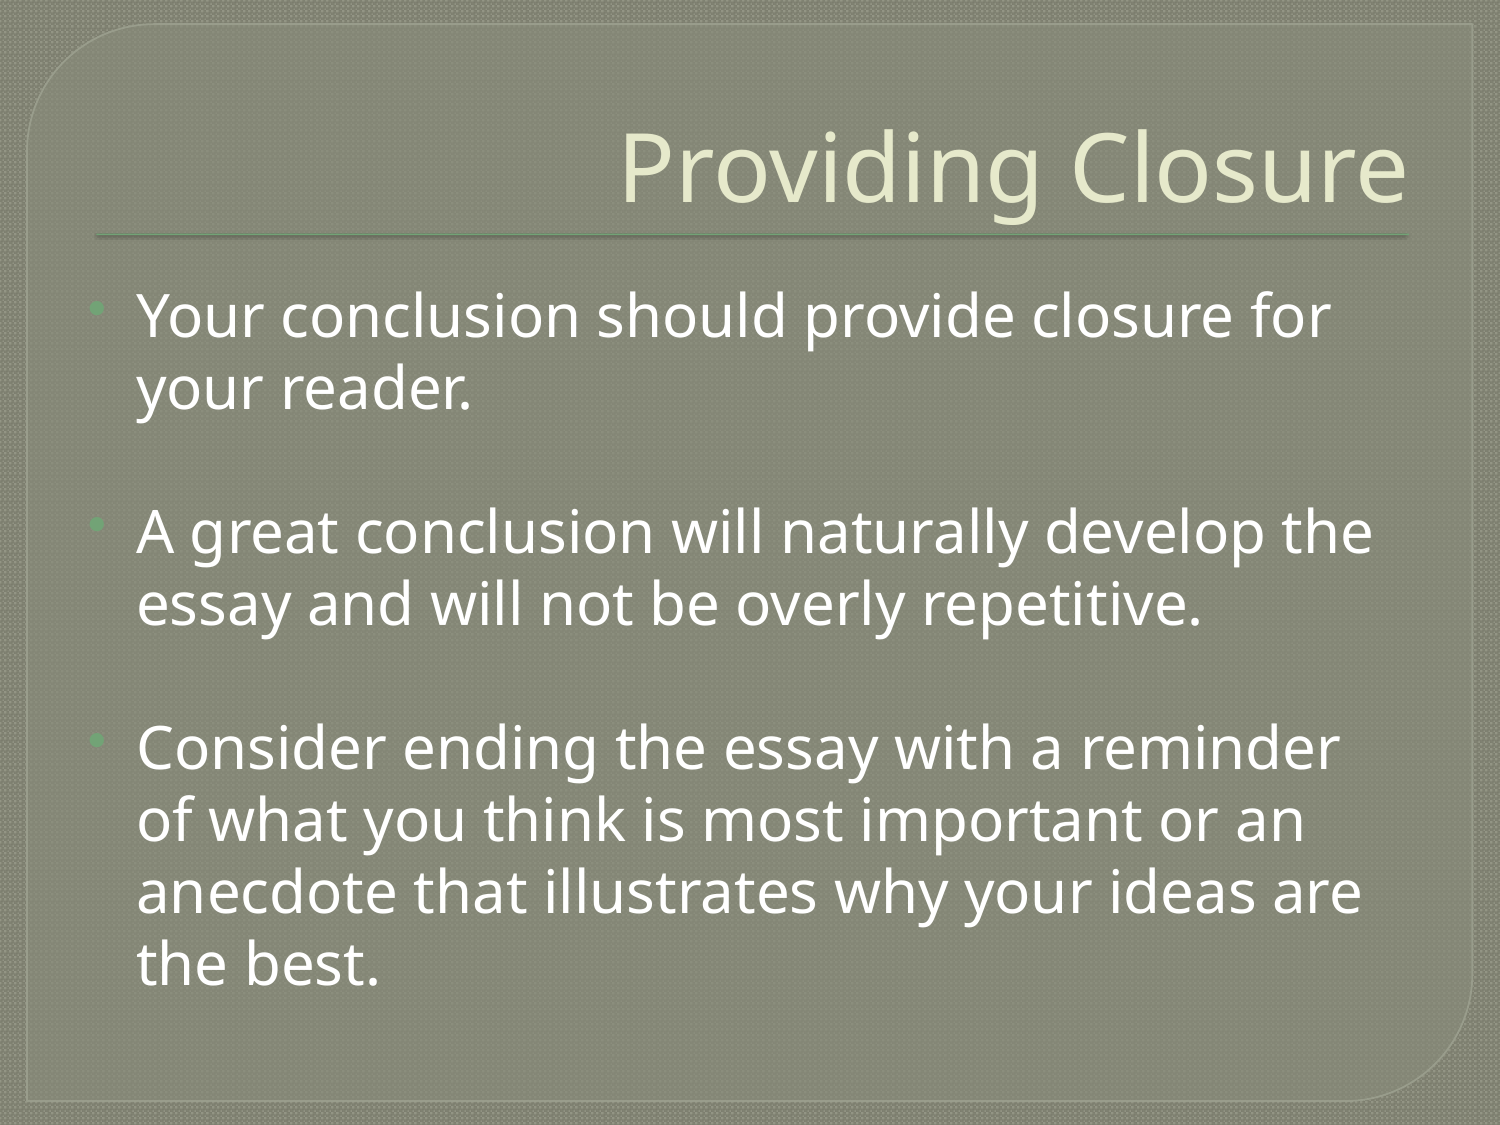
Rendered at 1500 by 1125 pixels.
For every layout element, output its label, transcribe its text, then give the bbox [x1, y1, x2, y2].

list Your conclusion should provide closure for your reader. A great conclusion will naturally develop the essay and will not be overly repetitive. Consider ending the essay with a reminder of what you think is most important or an anecdote that illustrates why your ideas are the best. [75, 270, 1425, 1013]
title Providing Closure [75, 41, 1425, 230]
